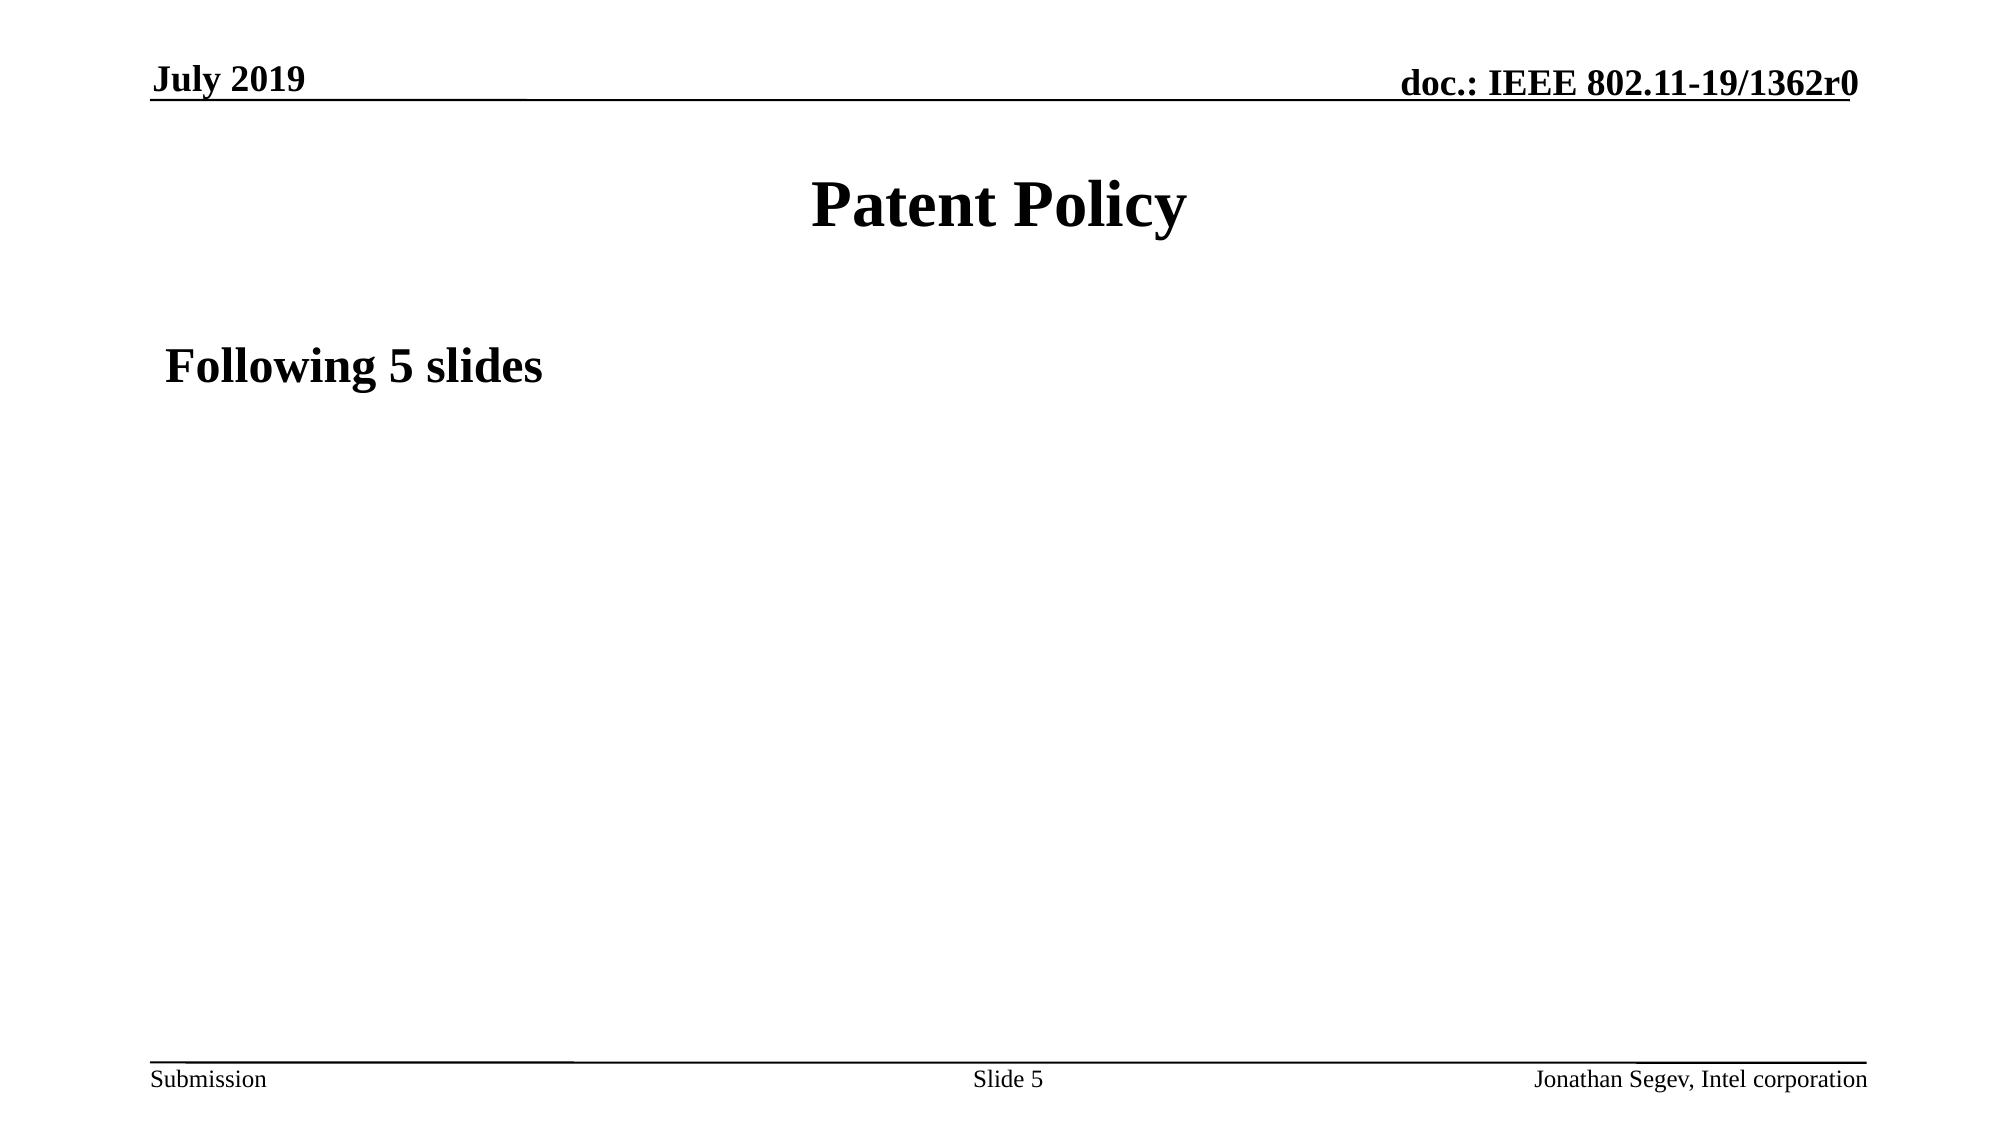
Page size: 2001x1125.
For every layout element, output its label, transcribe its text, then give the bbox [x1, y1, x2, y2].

footer Jonathan Segev, Intel corporation [1171, 1061, 1869, 1093]
slide_number Slide 5 [950, 1061, 1067, 1123]
list Following 5 slides [149, 324, 1850, 1000]
title Patent Policy [149, 112, 1850, 288]
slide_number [152, 54, 563, 100]
